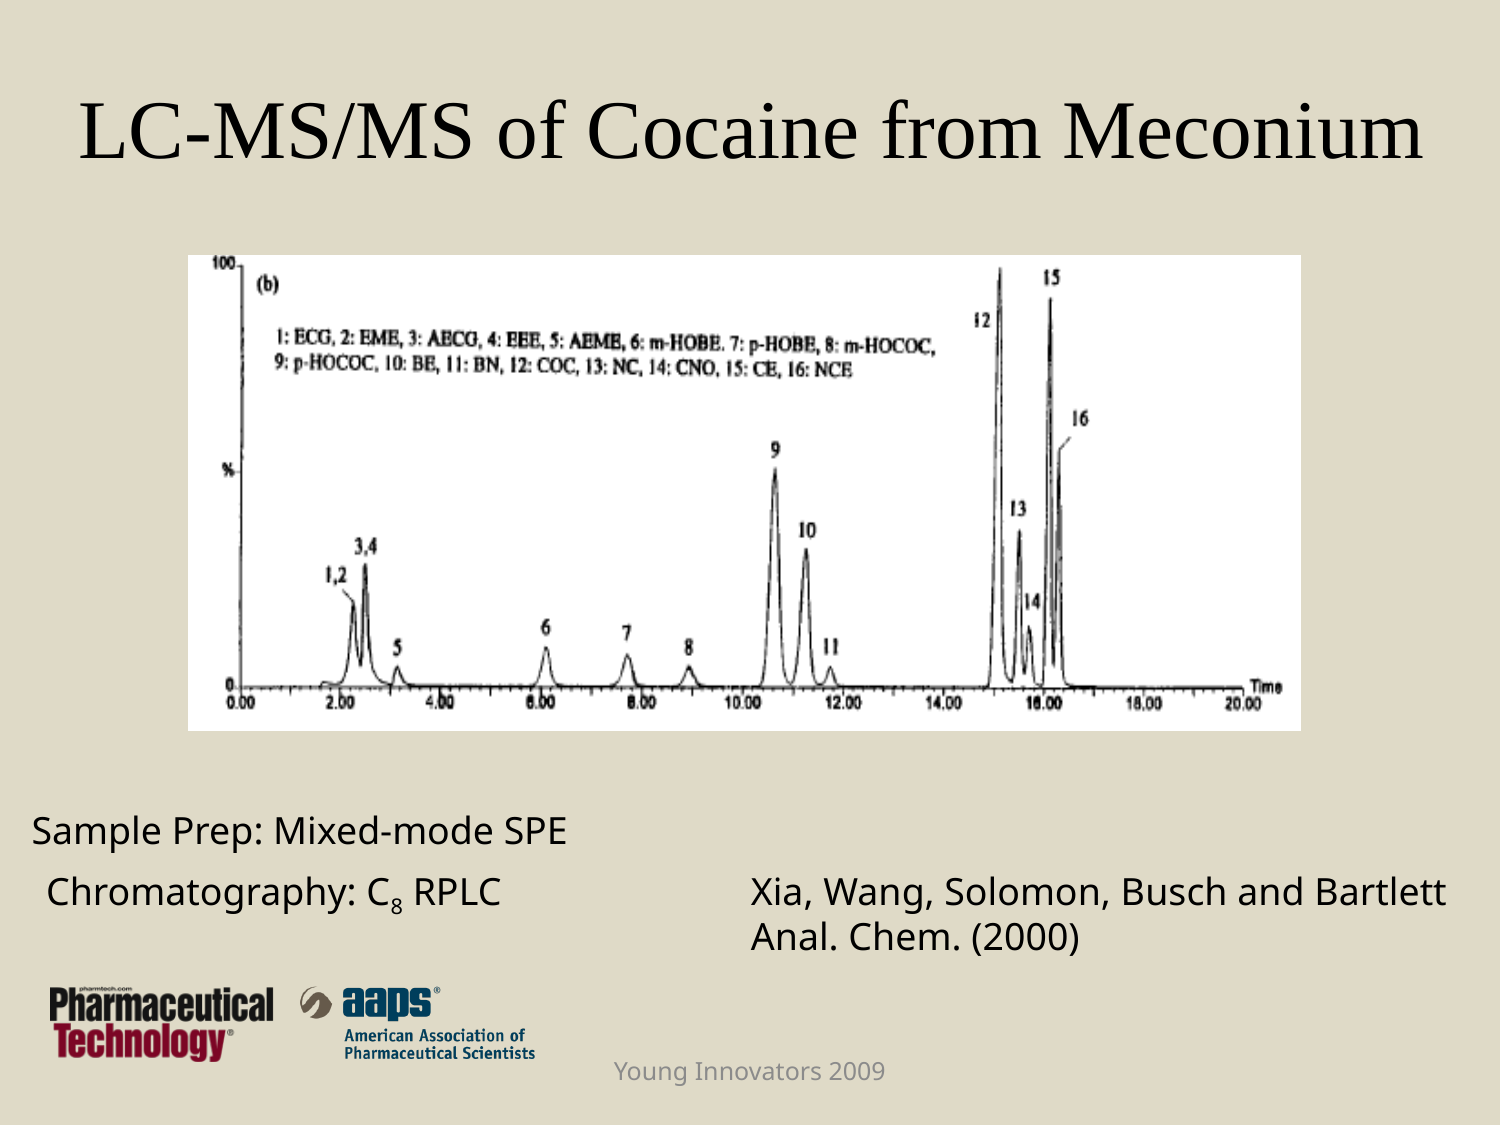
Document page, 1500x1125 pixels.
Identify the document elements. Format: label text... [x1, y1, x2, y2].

footer Young Innovators 2009 [512, 1042, 988, 1103]
text_box Sample Prep: Mixed-mode SPE [16, 799, 583, 860]
text_box LC-MS/MS of Cocaine from Meconium [28, 67, 1475, 256]
picture [49, 986, 275, 1062]
text_box Xia, Wang, Solomon, Busch and Bartlett Anal. Chem. (2000) [736, 860, 1462, 965]
picture [187, 255, 1301, 731]
picture [299, 986, 535, 1059]
text_box Chromatography: C8 RPLC [31, 860, 517, 926]
